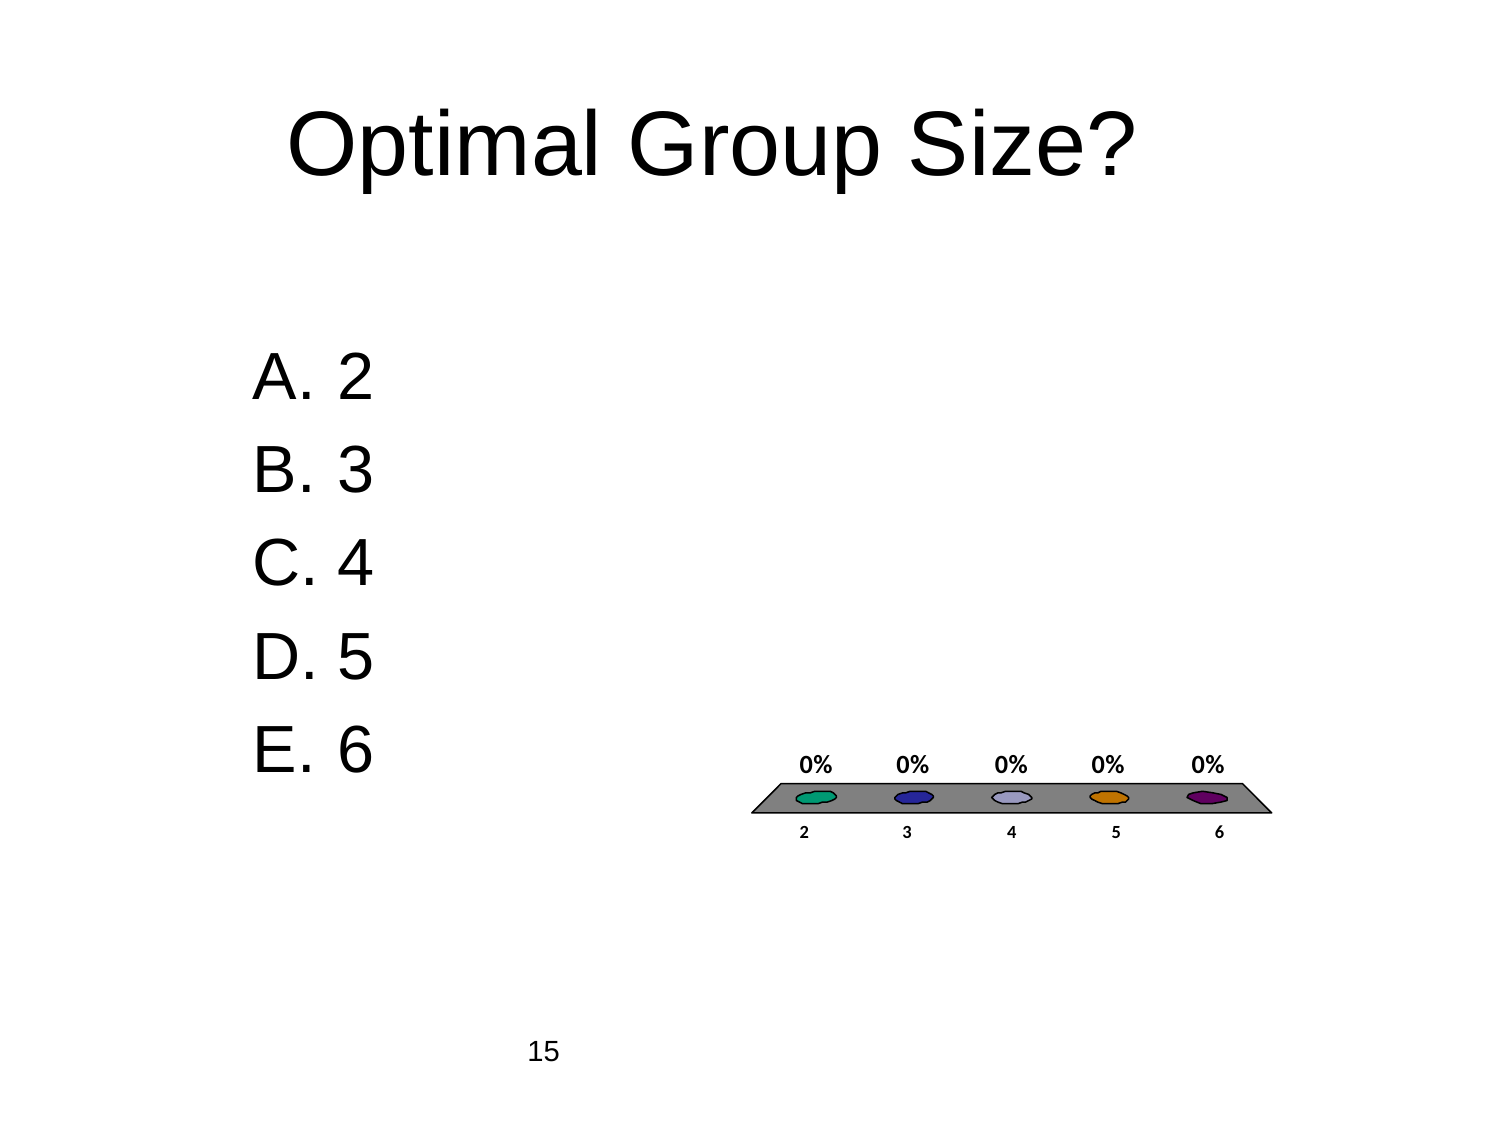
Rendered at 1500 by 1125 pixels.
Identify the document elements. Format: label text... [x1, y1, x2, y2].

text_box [653, 256, 1392, 863]
title Optimal Group Size? [74, 44, 1351, 233]
footer 15 [512, 1024, 988, 1101]
list 2 3 4 5 6 [237, 324, 751, 876]
